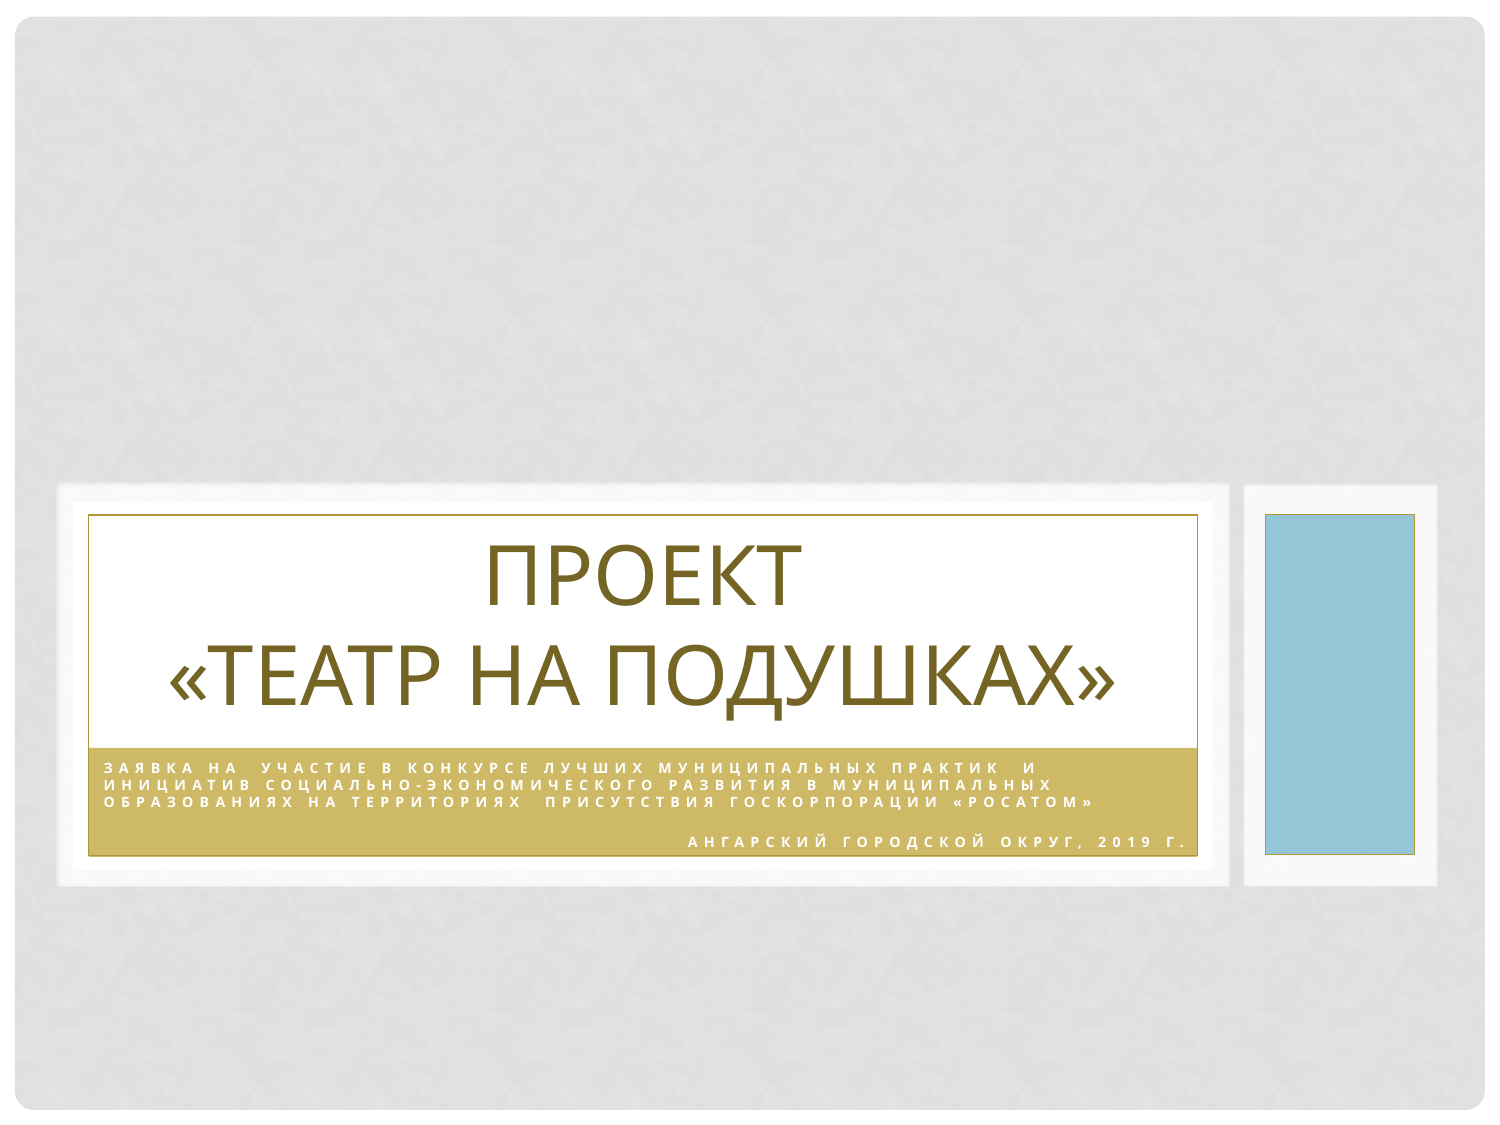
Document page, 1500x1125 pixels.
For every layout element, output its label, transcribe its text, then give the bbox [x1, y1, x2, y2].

subtitle Заявка на участие в Конкурсе лучших муниципальных практик и инициатив социально-экономического развития в муниципальных образованиях на территориях присутствия Госкорпорации «Росатом» Ангарский городской округ, 2019 г. [88, 751, 1199, 858]
title ПРОЕКТ «ТЕАТР НА ПОДУШКАХ» [99, 529, 1187, 730]
